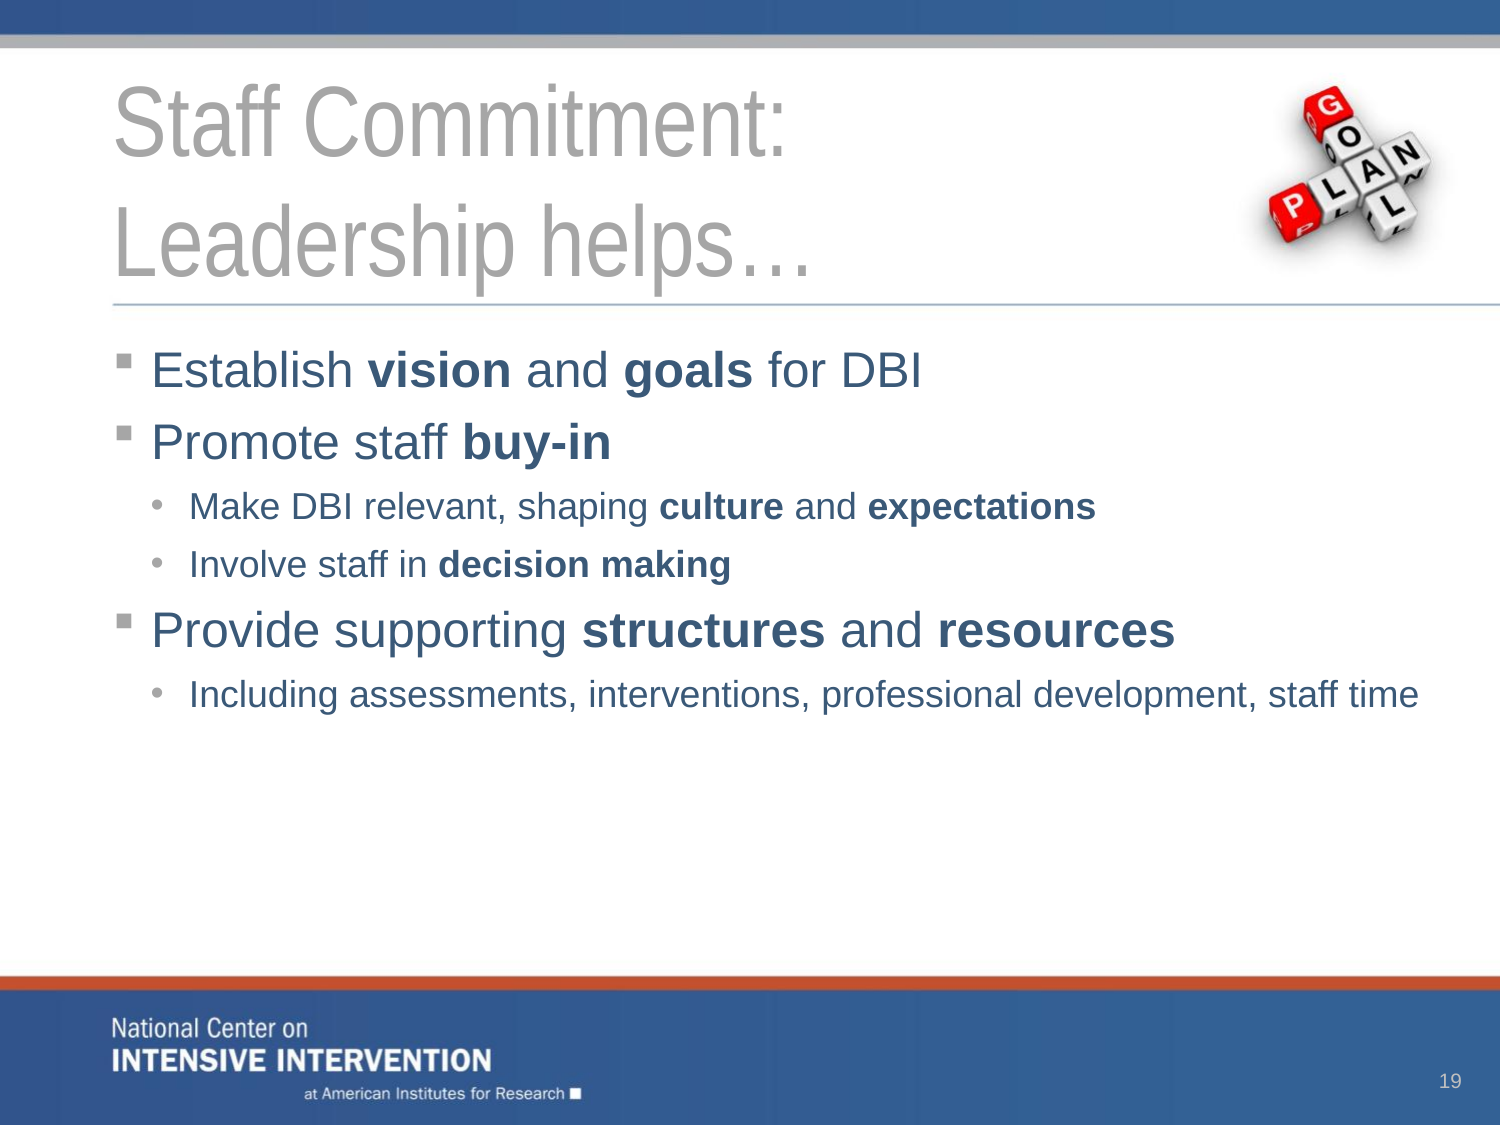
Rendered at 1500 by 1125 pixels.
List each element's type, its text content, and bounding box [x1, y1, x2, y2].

slide_number 19 [1436, 1067, 1462, 1093]
list Establish vision and goals for DBI Promote staff buy-in Make DBI relevant, shaping culture and expectations Involve staff in decision making Provide supporting structures and resources Including assessments, interventions, professional development, staff time [112, 336, 1463, 970]
picture [0, 0, 1500, 1125]
title Staff Commitment: Leadership helps… [112, 51, 1463, 297]
